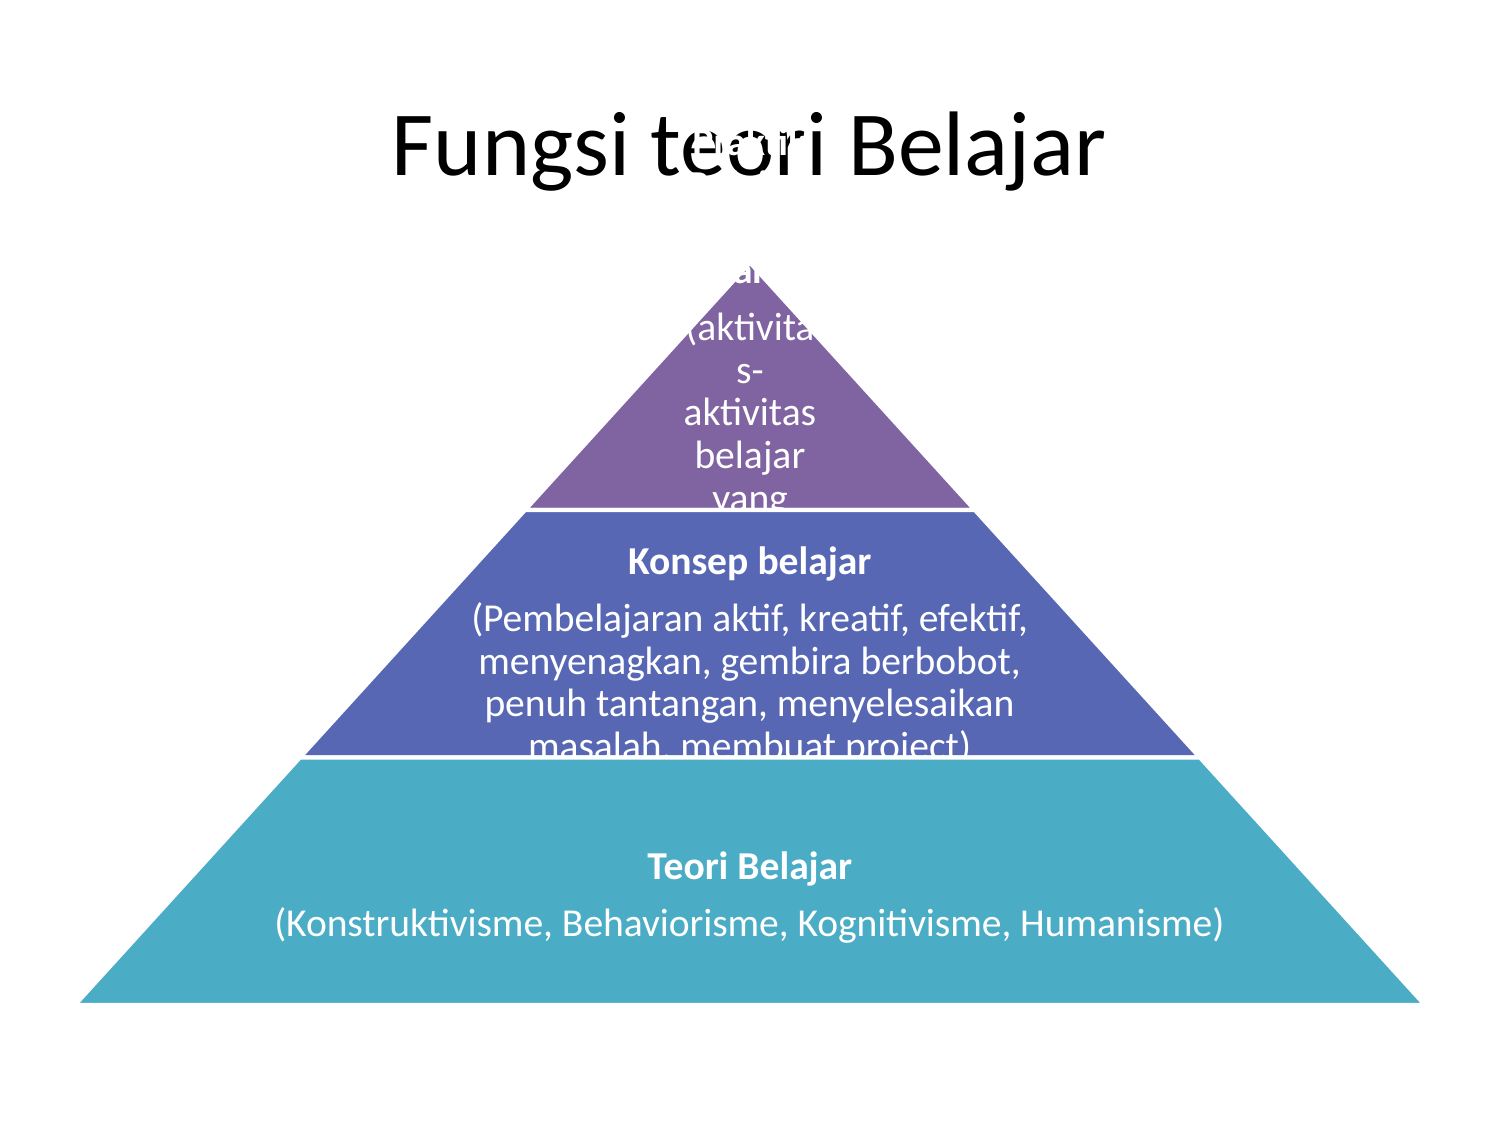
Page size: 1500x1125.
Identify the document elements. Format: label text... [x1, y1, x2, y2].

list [74, 262, 1426, 1006]
title Fungsi teori Belajar [75, 45, 1425, 233]
